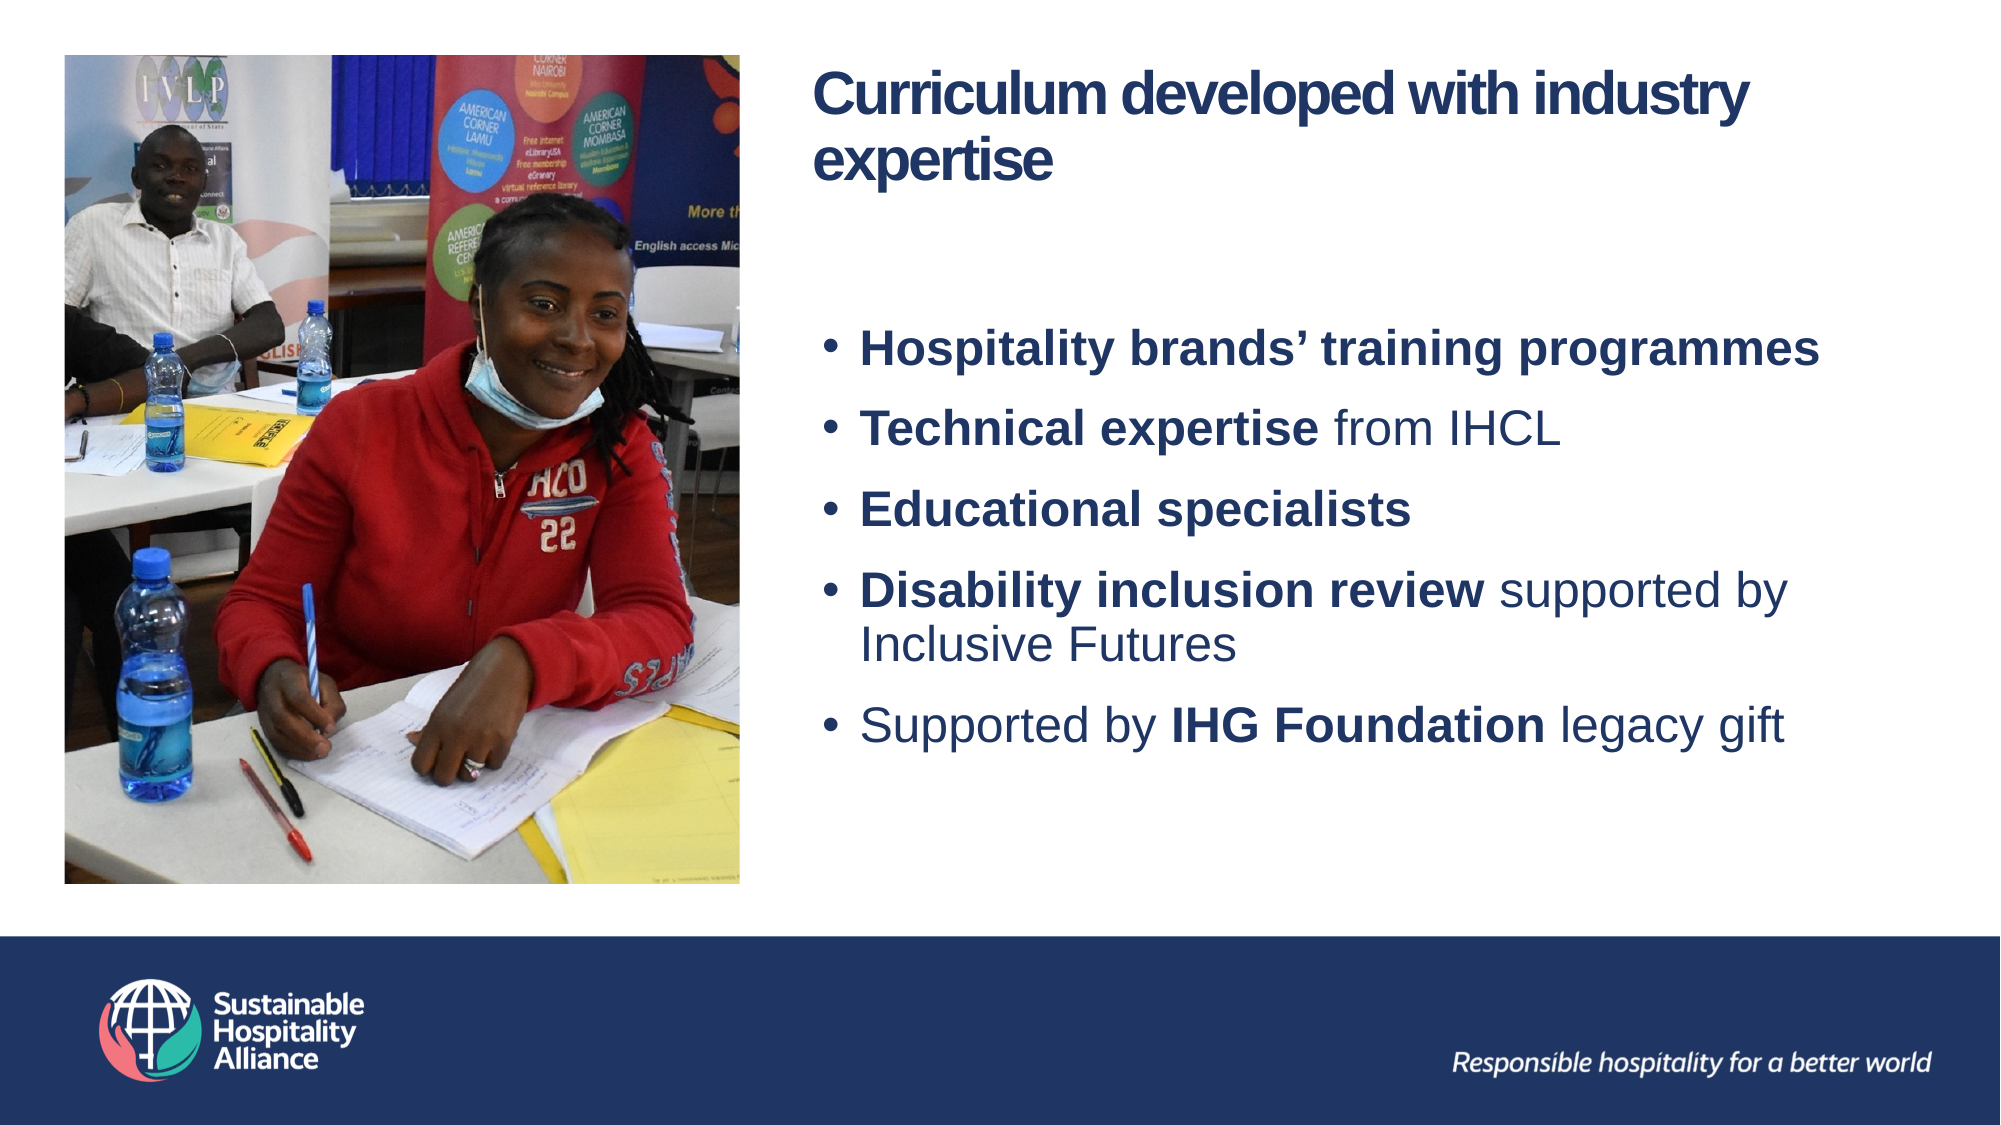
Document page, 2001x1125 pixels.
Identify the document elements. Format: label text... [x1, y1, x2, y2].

text_box Hospitality brands’ training programmes Technical expertise from IHCL Educational specialists Disability inclusion review supported by Inclusive Futures Supported by IHG Foundation legacy gift [797, 314, 1837, 919]
picture [64, 55, 740, 884]
picture [1370, 883, 2001, 1125]
picture [76, 956, 387, 1105]
title Curriculum developed with industry expertise [797, 54, 1837, 203]
